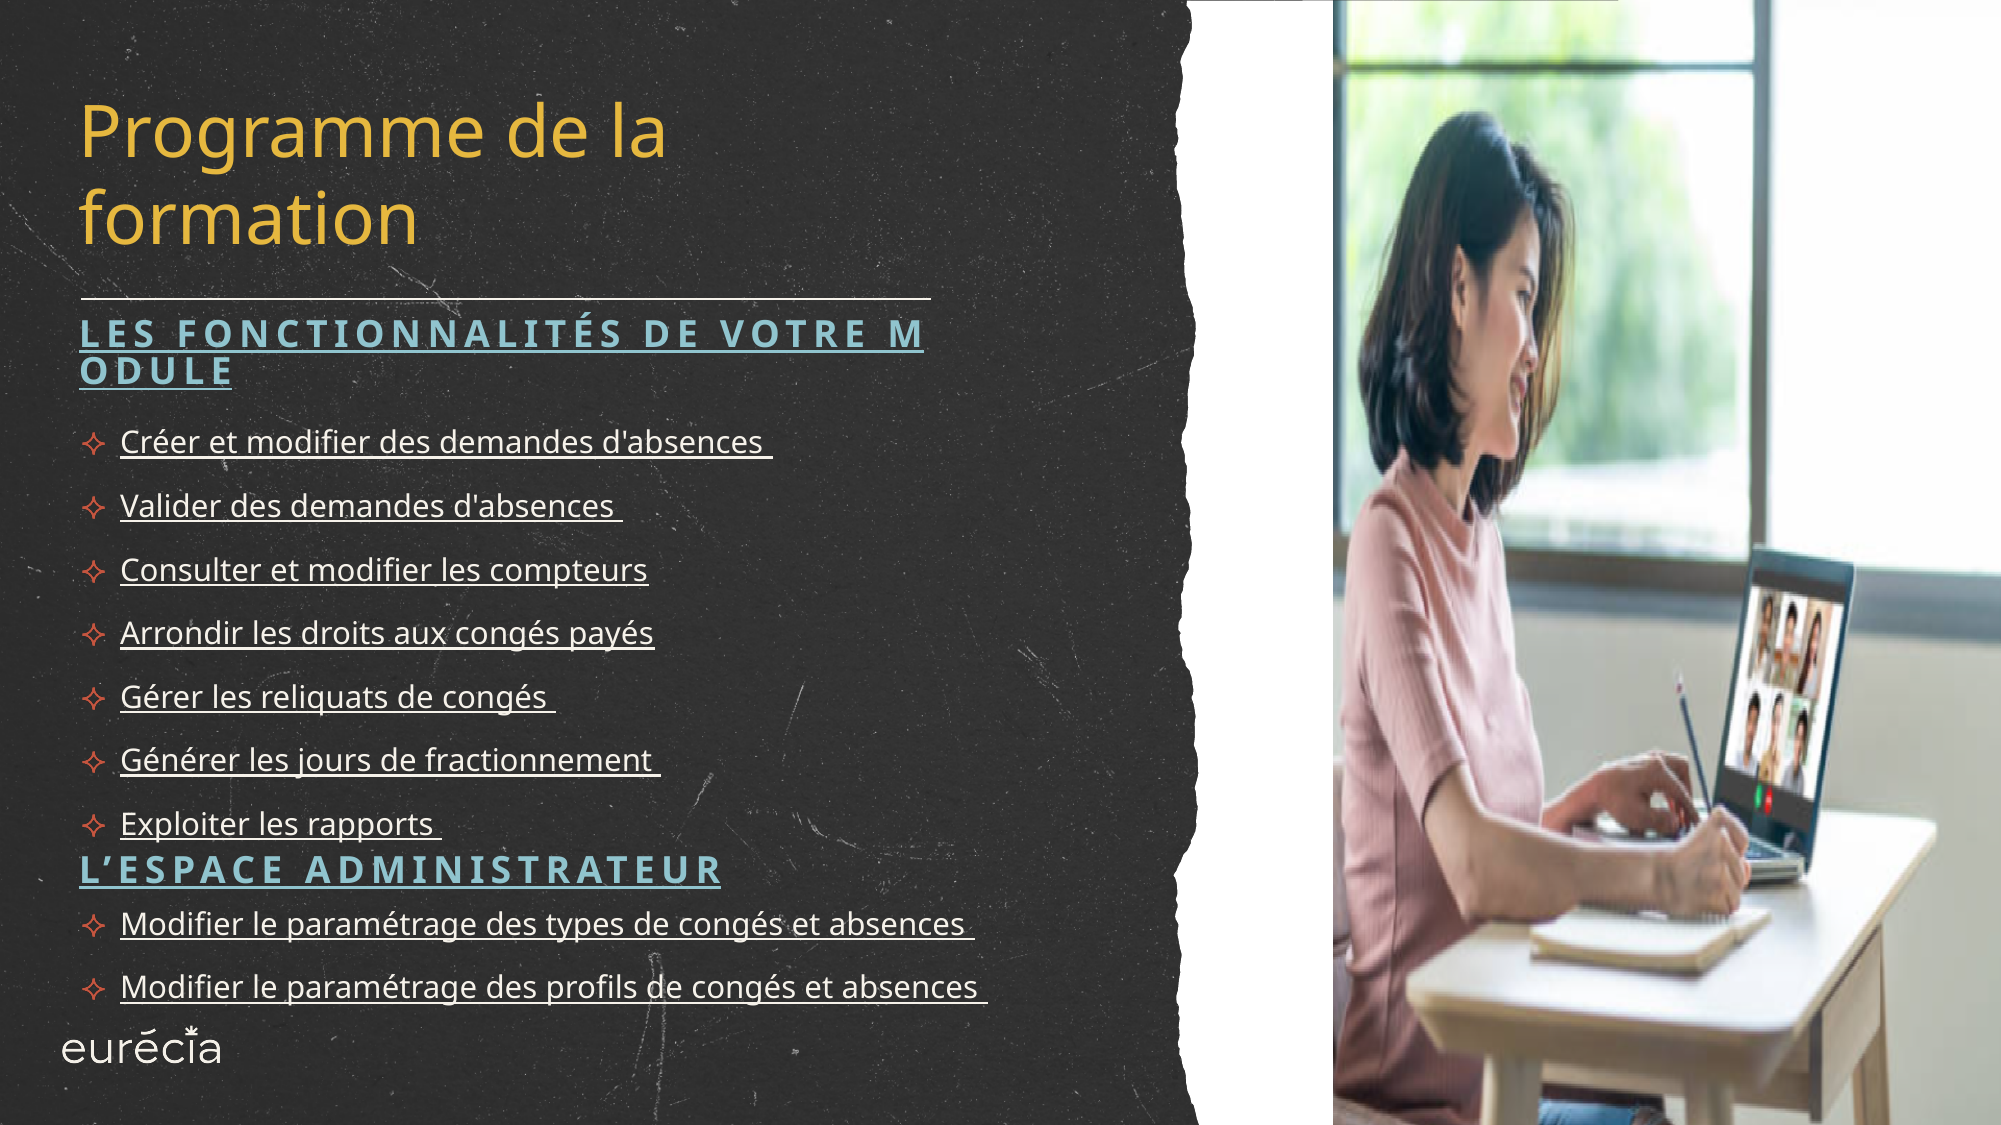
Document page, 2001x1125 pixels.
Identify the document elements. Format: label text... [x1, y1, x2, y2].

list Programme de la formation [63, 77, 935, 268]
list Créer et modifier des demandes d'absences Valider des demandes d'absences Consulter et modifier les compteurs Arrondir les droits aux congés payés Gérer les reliquats de congés Générer les jours de fractionnement Exploiter les rapports [67, 415, 935, 821]
text_box L’espace administrateur [63, 838, 970, 934]
picture [0, 0, 2001, 1125]
title Les fonctionnalités de votre module [63, 302, 970, 397]
text_box Modifier le paramétrage des types de congés et absences Modifier le paramétrage des profils de congés et absences [67, 896, 1046, 1043]
